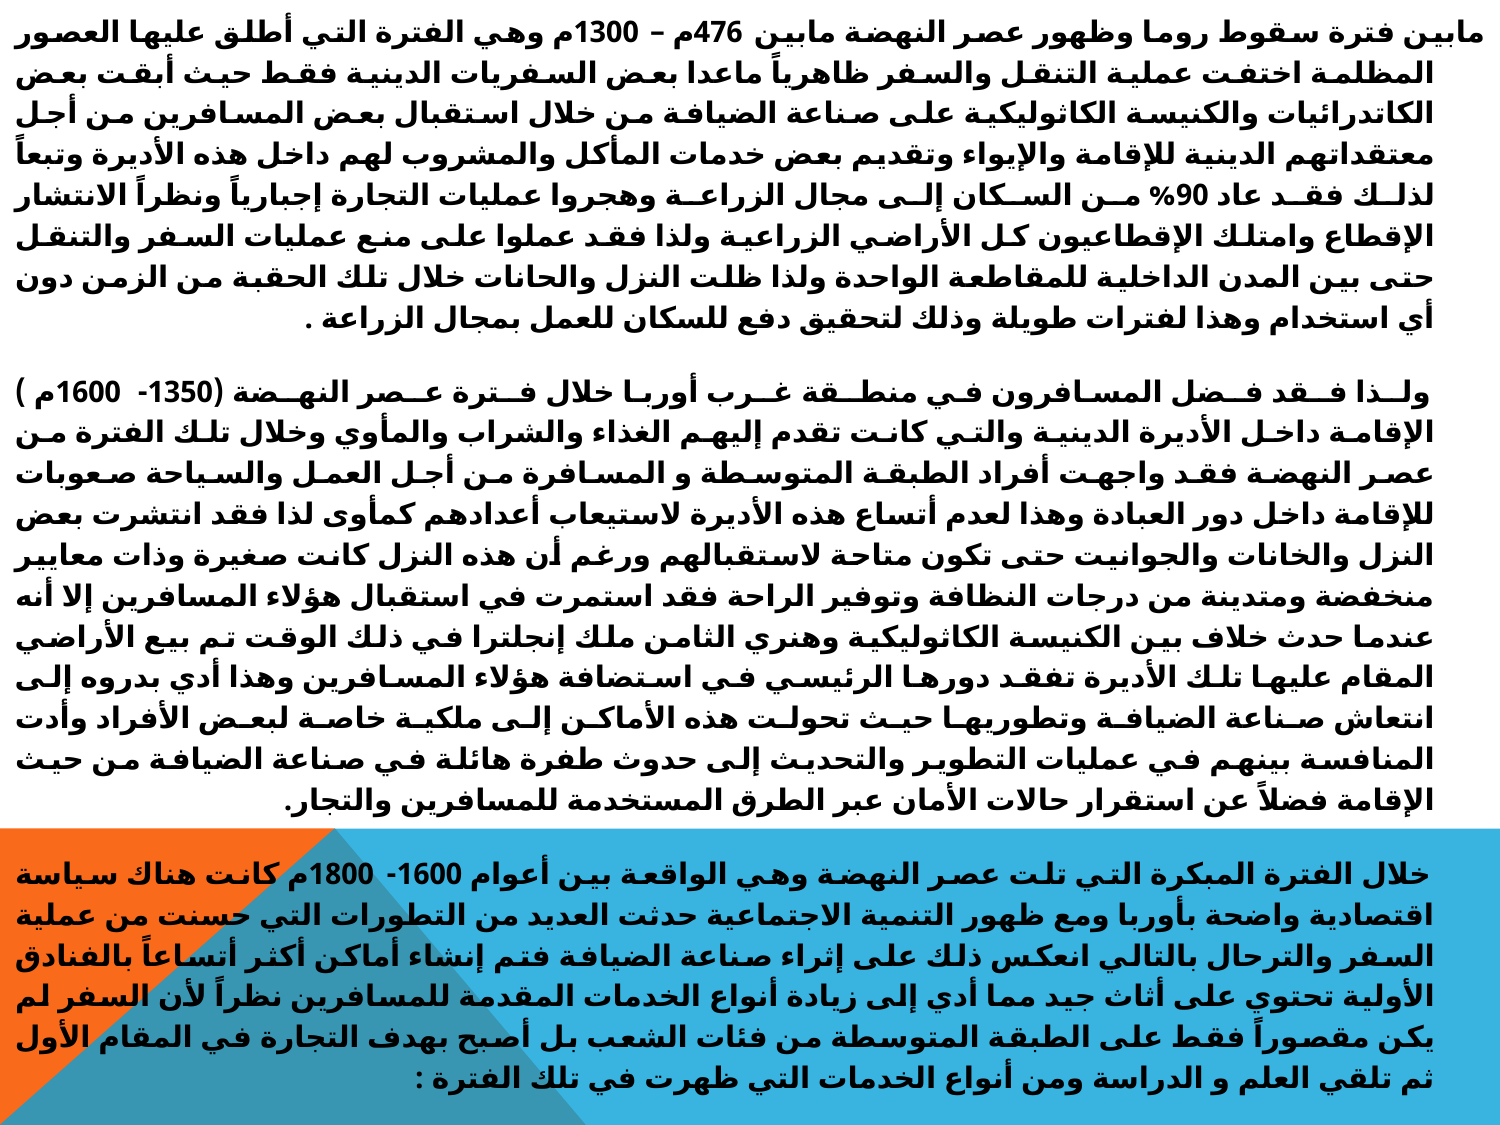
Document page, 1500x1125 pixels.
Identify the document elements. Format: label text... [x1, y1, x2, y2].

list مابين فترة سقوط روما وظهور عصر النهضة مابين 476م – 1300م وهي الفترة التي أطلق عليها العصور المظلمة اختفت عملية التنقل والسفر ظاهرياً ماعدا بعض السفريات الدينية فقط حيث أبقت بعض الكاتدرائيات والكنيسة الكاثوليكية على صناعة الضيافة من خلال استقبال بعض المسافرين من أجل معتقداتهم الدينية للإقامة والإيواء وتقديم بعض خدمات المأكل والمشروب لهم داخل هذه الأديرة وتبعاً لذلك فقد عاد 90% من السكان إلى مجال الزراعة وهجروا عمليات التجارة إجبارياً ونظراً الانتشار الإقطاع وامتلك الإقطاعيون كل الأراضي الزراعية ولذا فقد عملوا على منع عمليات السفر والتنقل حتى بين المدن الداخلية للمقاطعة الواحدة ولذا ظلت النزل والحانات خلال تلك الحقبة من الزمن دون أي استخدام وهذا لفترات طويلة وذلك لتحقيق دفع للسكان للعمل بمجال الزراعة . ولـذا فـقد فـضل المسافرون في منطـقة غـرب أوربا خلال فـترة عـصر النهـضة (1350- 1600م ) الإقامة داخل الأديرة الدينية والتي كانت تقدم إليهم الغذاء والشراب والمأوي وخلال تلك الفترة من عصر النهضة فقد واجهت أفراد الطبقة المتوسطة و المسافرة من أجل العمل والسياحة صعوبات للإقامة داخل دور العبادة وهذا لعدم أتساع هذه الأديرة لاستيعاب أعدادهم كمأوى لذا فقد انتشرت بعض النزل والخانات والجوانيت حتى تكون متاحة لاستقبالهم ورغم أن هذه النزل كانت صغيرة وذات معايير منخفضة ومتدينة من درجات النظافة وتوفير الراحة فقد استمرت في استقبال هؤلاء المسافرين إلا أنه عندما حدث خلاف بين الكنيسة الكاثوليكية وهنري الثامن ملك إنجلترا في ذلك الوقت تم بيع الأراضي المقام عليها تلك الأديرة تفقد دورها الرئيسي في استضافة هؤلاء المسافرين وهذا أدي بدروه إلى انتعاش صناعة الضيافة وتطوريها حيث تحولت هذه الأماكن إلى ملكية خاصة لبعض الأفراد وأدت المنافسة بينهم في عمليات التطوير والتحديث إلى حدوث طفرة هائلة في صناعة الضيافة من حيث الإقامة فضلاً عن استقرار حالات الأمان عبر الطرق المستخدمة للمسافرين والتجار. خلال الفترة المبكرة التي تلت عصر النهضة وهي الواقعة بين أعوام 1600- 1800م كانت هناك سياسة اقتصادية واضحة بأوربا ومع ظهور التنمية الاجتماعية حدثت العديد من التطورات التي حسنت من عملية السفر والترحال بالتالي انعكس ذلك على إثراء صناعة الضيافة فتم إنشاء أماكن أكثر أتساعاً بالفنادق الأولية تحتوي على أثاث جيد مما أدي إلى زيادة أنواع الخدمات المقدمة للمسافرين نظراً لأن السفر لم يكن مقصوراً فقط على الطبقة المتوسطة من فئات الشعب بل أصبح بهدف التجارة في المقام الأول ثم تلقي العلم و الدراسة ومن أنواع الخدمات التي ظهرت في تلك الفترة : [0, 0, 1500, 1125]
